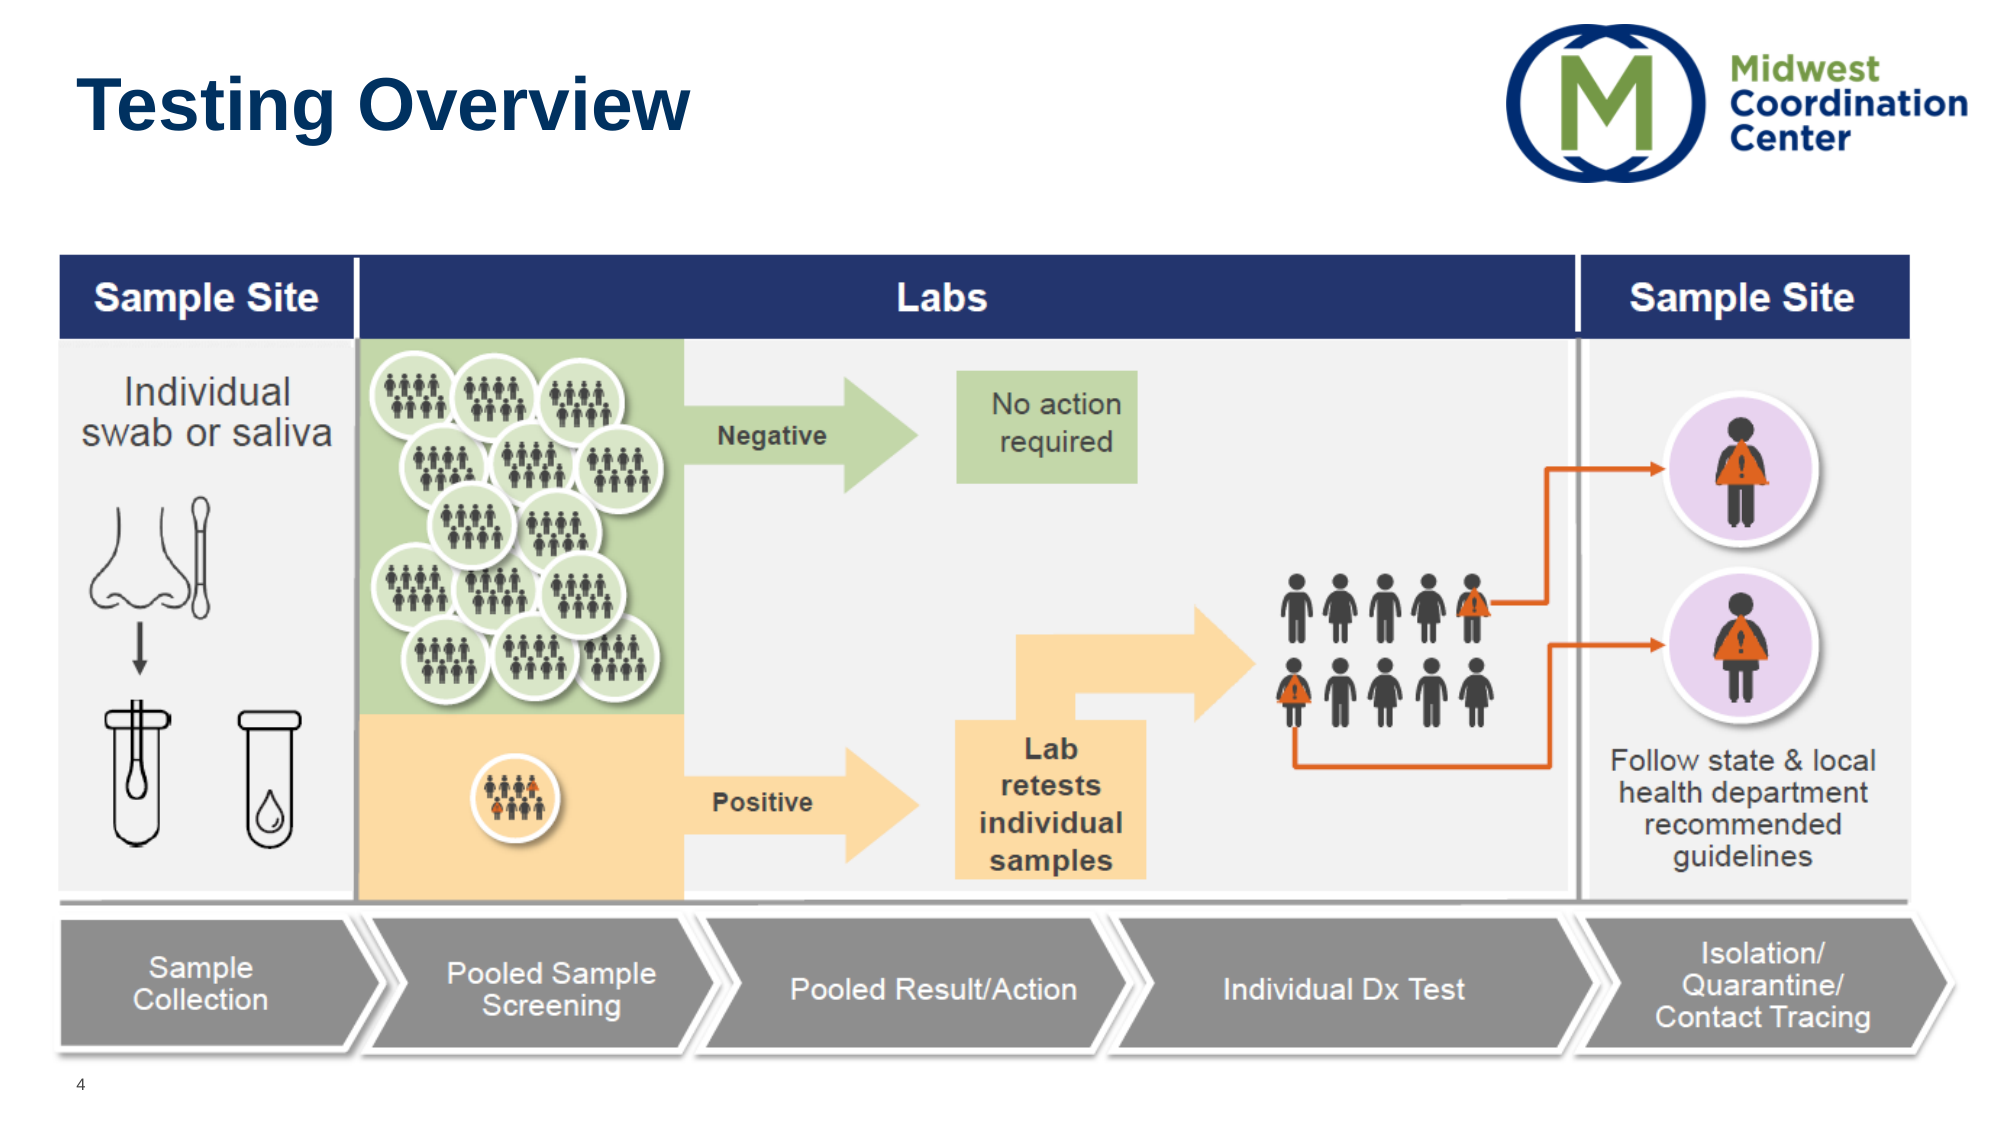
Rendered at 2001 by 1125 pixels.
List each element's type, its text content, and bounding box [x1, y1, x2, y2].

slide_number 4 [76, 1080, 168, 1102]
picture [44, 242, 1968, 1069]
title Testing Overview [76, 68, 1923, 227]
picture [1506, 24, 1968, 183]
